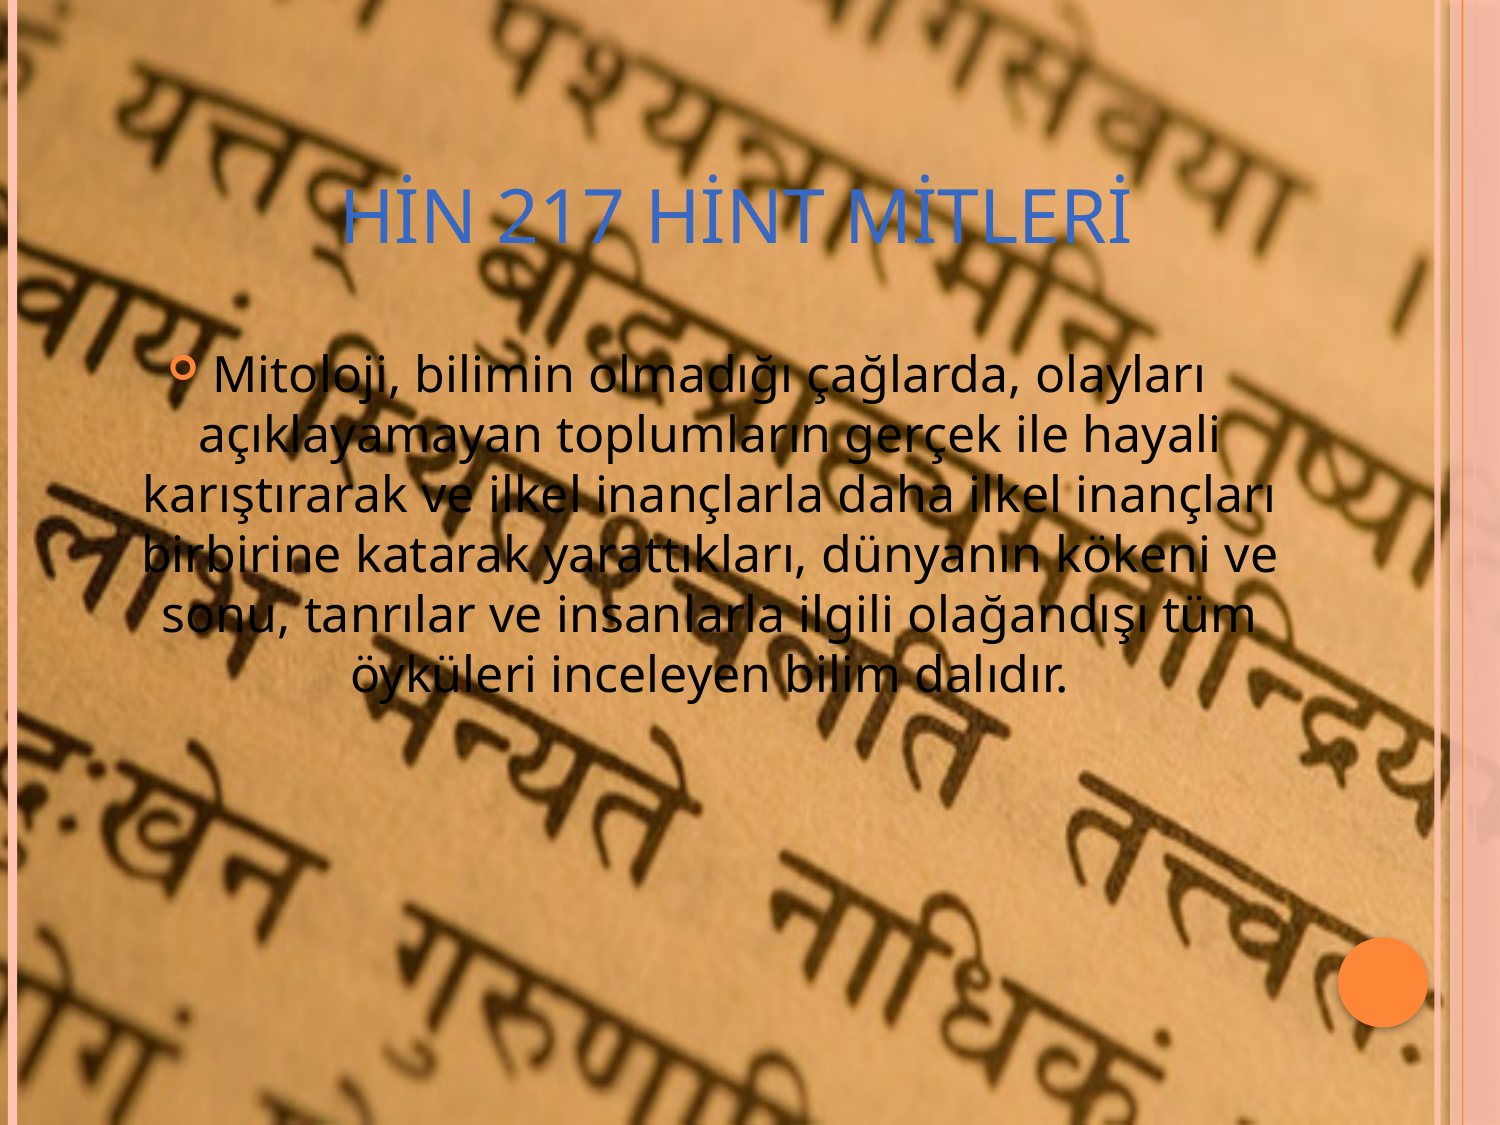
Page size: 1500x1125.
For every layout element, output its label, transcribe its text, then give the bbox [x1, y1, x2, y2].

text_box [100, 90, 1326, 278]
picture [18, 0, 1434, 1125]
title HİN 217 hint mitleri [123, 78, 1349, 266]
picture [0, 0, 7, 1125]
list Mitoloji, bilimin olmadığı çağlarda, olayları açıklayamayan toplumların gerçek ile hayali karıştırarak ve ilkel inançlarla daha ilkel inançları birbirine katarak yarattıkları, dünyanın kökeni ve sonu, tanrılar ve insanlarla ilgili olağandışı tüm öyküleri inceleyen bilim dalıdır. [75, 262, 1300, 1062]
picture [1441, 0, 1449, 1125]
